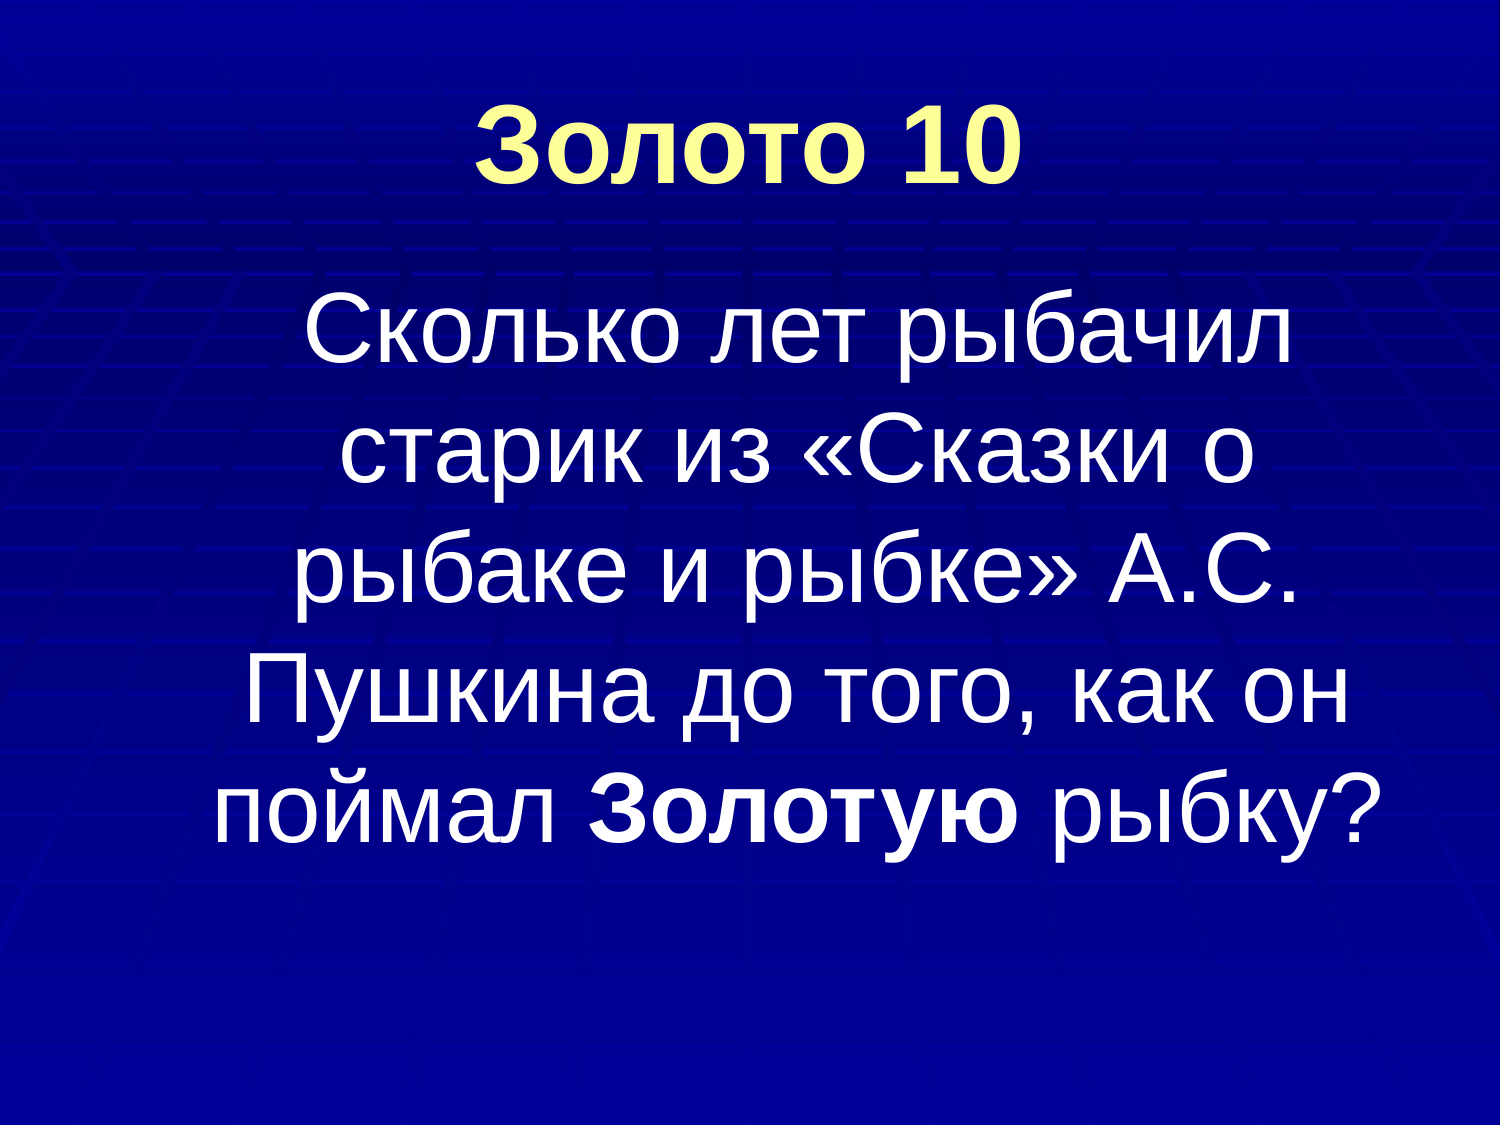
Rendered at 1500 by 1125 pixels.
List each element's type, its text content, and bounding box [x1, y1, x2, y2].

list Сколько лет рыбачил старик из «Сказки о рыбаке и рыбке» А.С. Пушкина до того, как он поймал Золотую рыбку? [100, 255, 1453, 765]
title Золото 10 [74, 44, 1425, 233]
